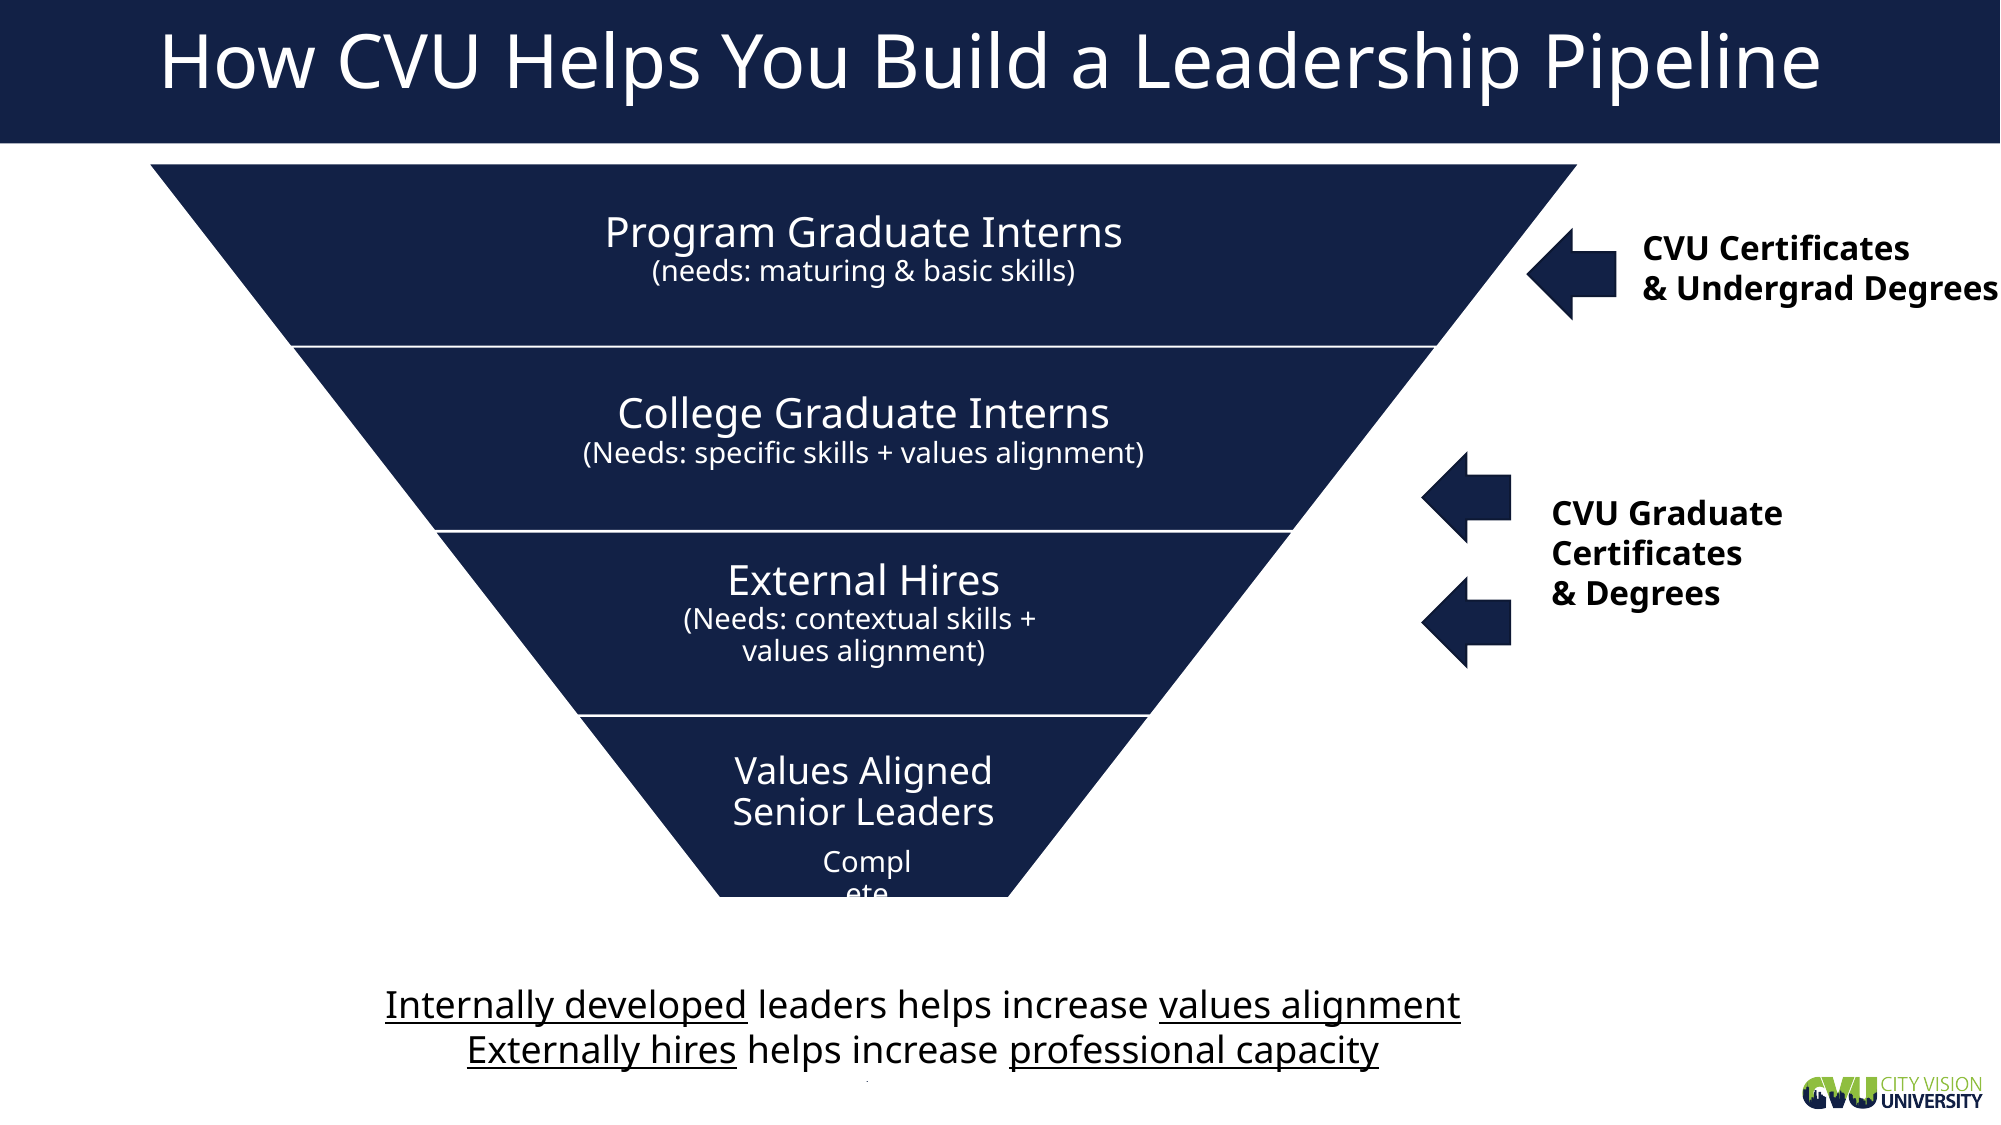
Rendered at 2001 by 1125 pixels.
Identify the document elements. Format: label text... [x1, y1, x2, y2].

title How CVU Helps You Build a Leadership Pipeline [71, 16, 1911, 129]
text_box [1580, 251, 1617, 298]
text_box CVU Graduate Certificates & Degrees [1580, 484, 1799, 620]
picture [1799, 1063, 1988, 1121]
text_box CVU Certificates & Undergrad Degrees [1627, 219, 2000, 315]
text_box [147, 163, 1580, 1084]
